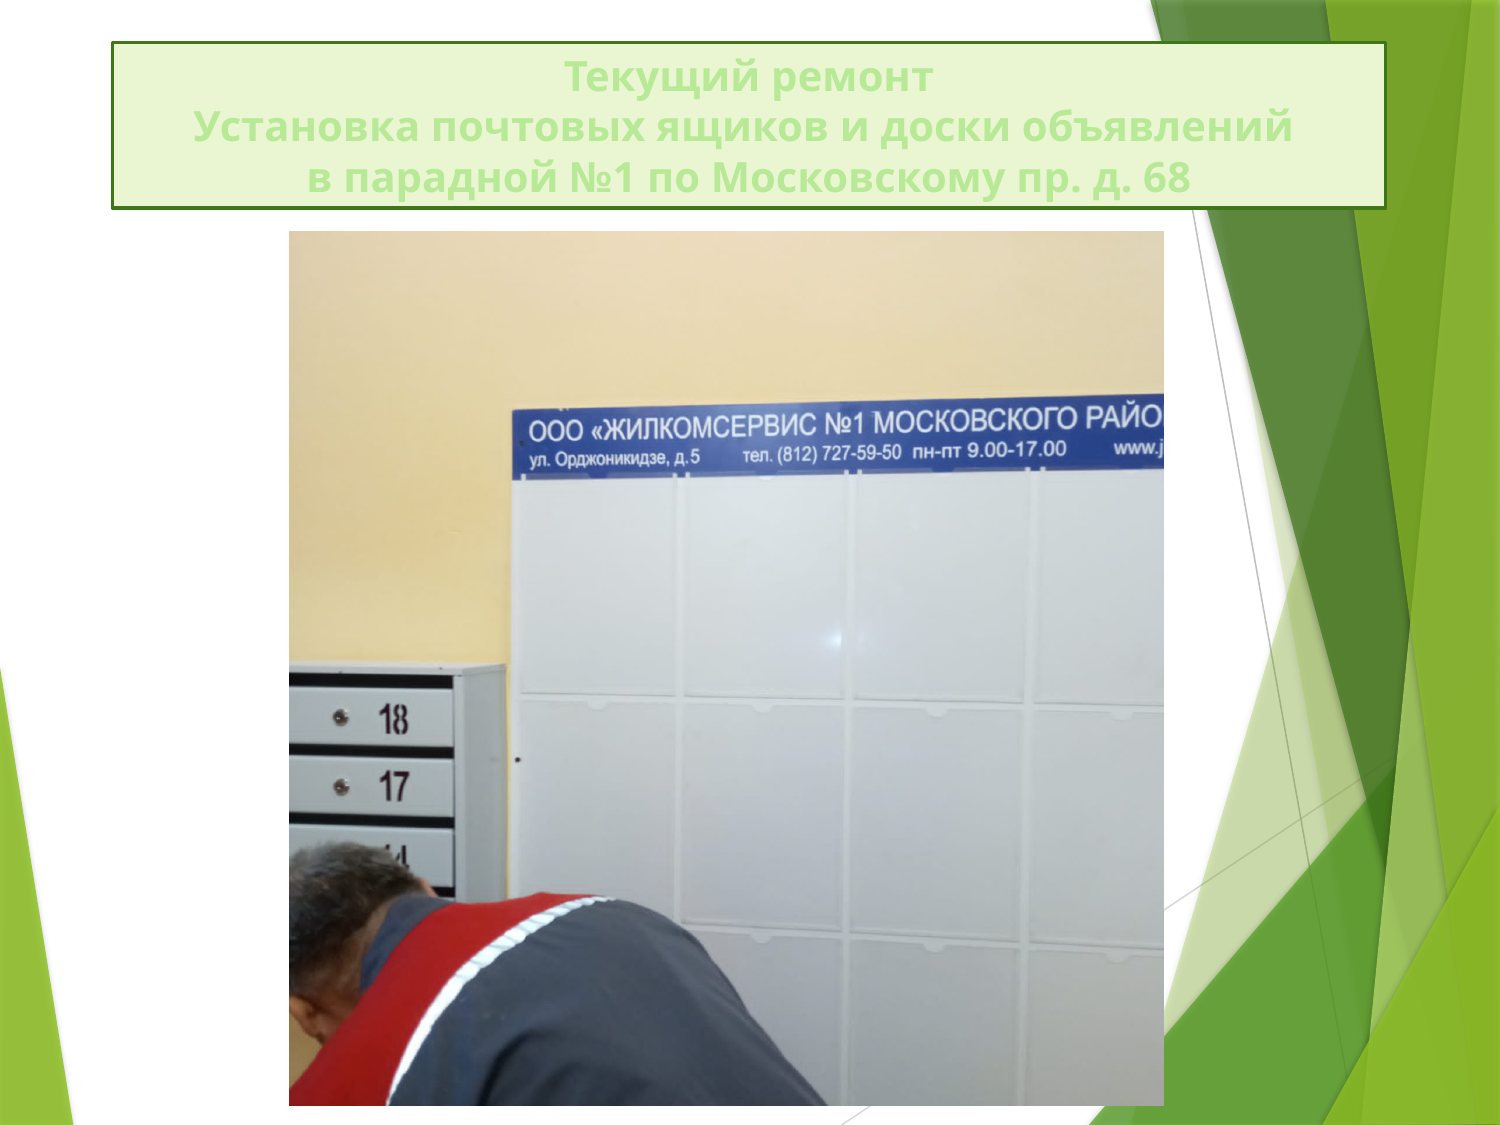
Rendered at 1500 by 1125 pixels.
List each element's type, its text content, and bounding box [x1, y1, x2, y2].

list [288, 231, 1164, 1107]
title Текущий ремонт Установка почтовых ящиков и доски объявлений в парадной №1 по Московскому пр. д. 68 [111, 41, 1387, 210]
